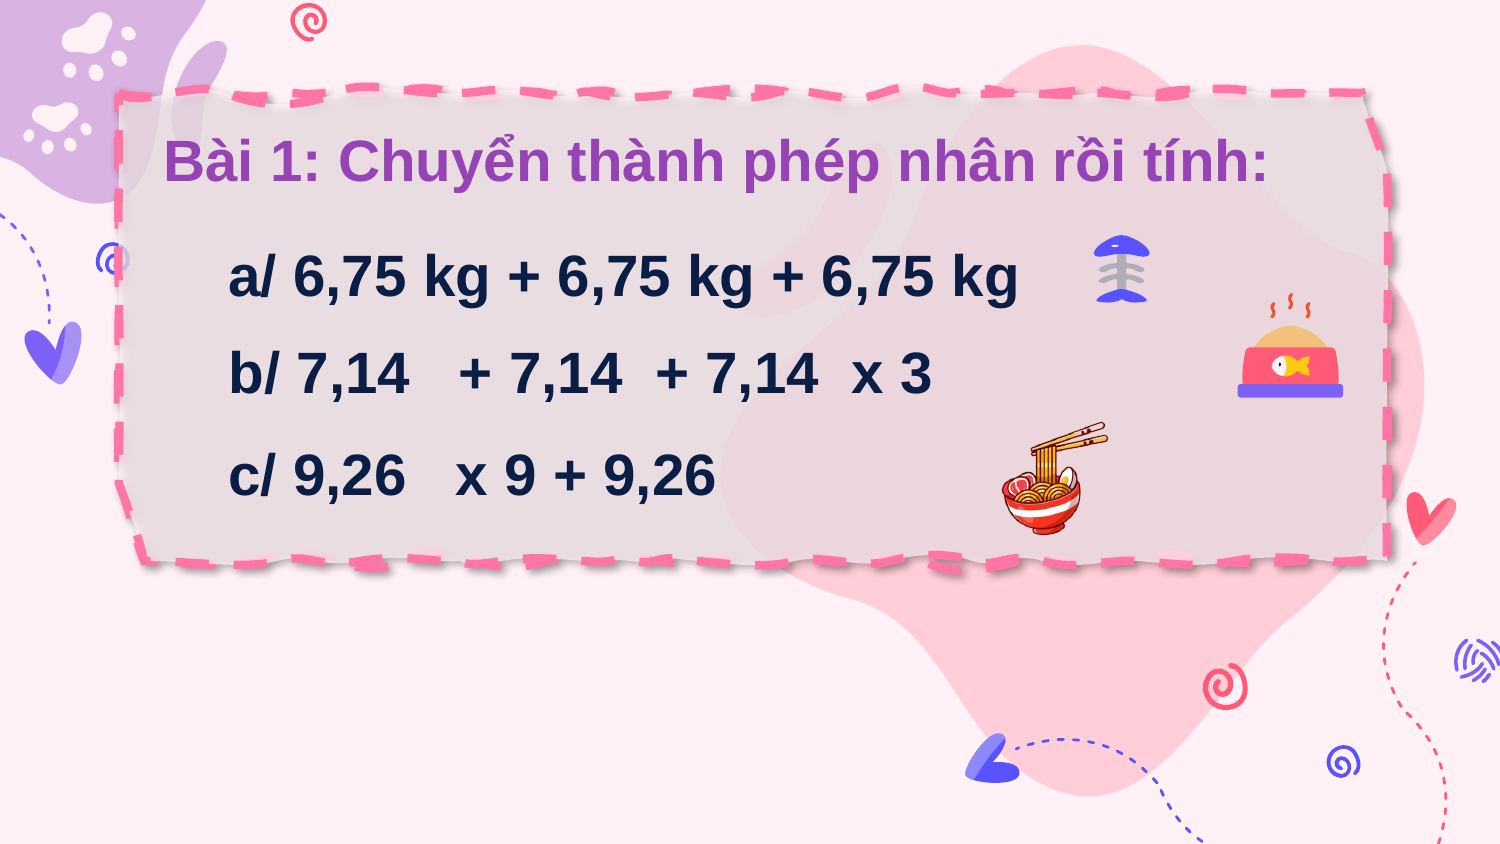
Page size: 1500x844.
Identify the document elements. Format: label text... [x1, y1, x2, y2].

text_box [118, 86, 1389, 566]
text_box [1237, 292, 1344, 398]
picture [954, 392, 1139, 578]
text_box Bài 1: Chuyển thành phép nhân rồi tính: [148, 115, 1500, 201]
text_box a/ 6,75 kg + 6,75 kg + 6,75 kg [213, 230, 1500, 316]
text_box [1093, 234, 1151, 303]
